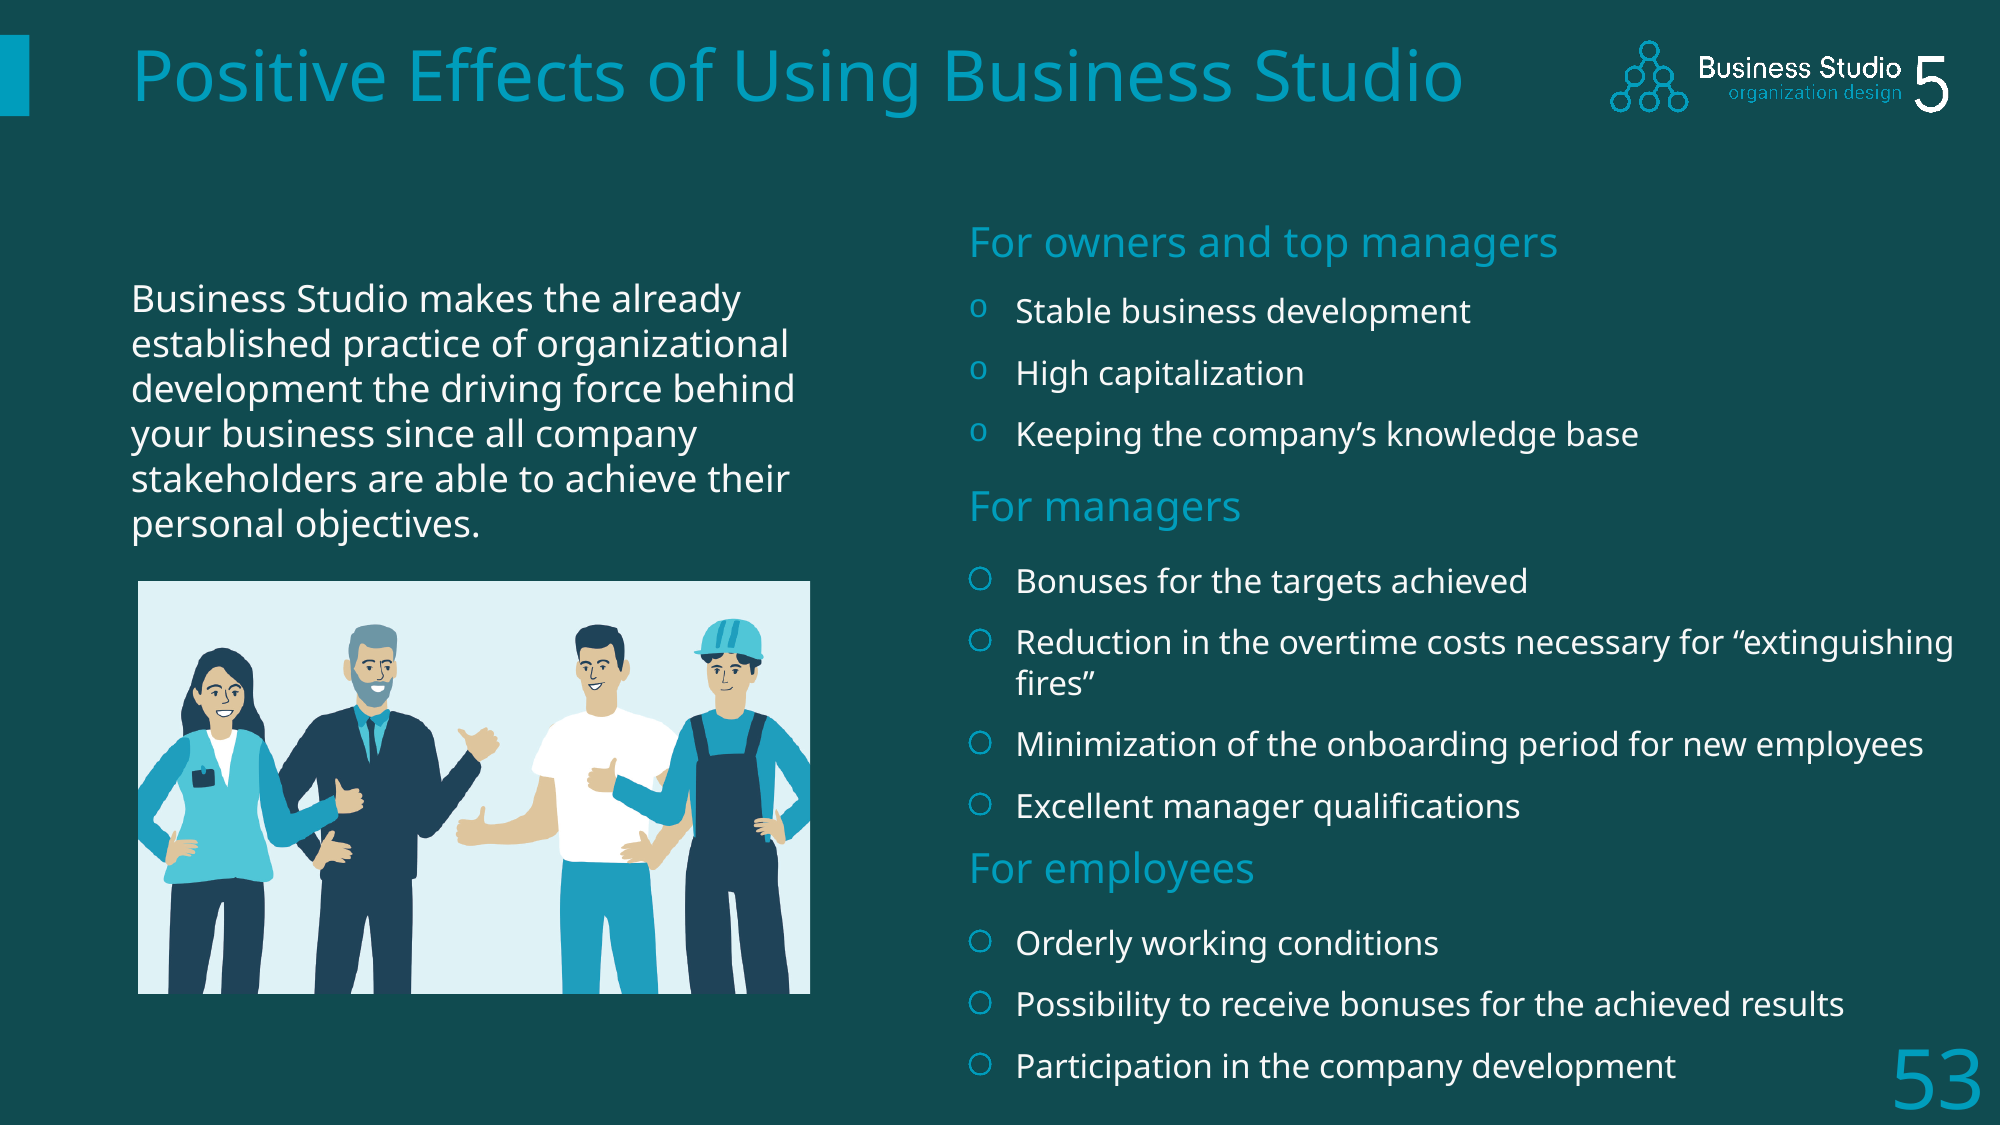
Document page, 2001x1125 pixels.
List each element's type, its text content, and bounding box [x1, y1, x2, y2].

picture [968, 929, 992, 953]
picture [1607, 36, 1951, 116]
slide_number 53 [1550, 1101, 2000, 1113]
table_cell For employees Orderly working conditions Possibility to receive bonuses for the achieved results Participation in the company development [954, 831, 2000, 1101]
title Positive Effects of Using Business Studio [116, 32, 1492, 125]
text_box Business Studio makes the already established practice of organizational development the driving force behind your business since all company stakeholders are able to achieve their personal objectives. [115, 267, 840, 642]
picture [968, 1052, 992, 1076]
table_cell For managers Bonuses for the targets achieved Reduction in the overtime costs necessary for “extinguishing fires” Minimization of the onboarding period for new employees Excellent manager qualifications [954, 469, 2000, 831]
text_box [0, 34, 30, 117]
picture [138, 581, 811, 994]
picture [968, 792, 992, 816]
picture [968, 730, 992, 755]
table_header For owners and top managers Stable business development High capitalization Keeping the company’s knowledge base [954, 206, 2000, 469]
picture [968, 628, 992, 652]
picture [968, 990, 992, 1015]
picture [968, 566, 992, 591]
